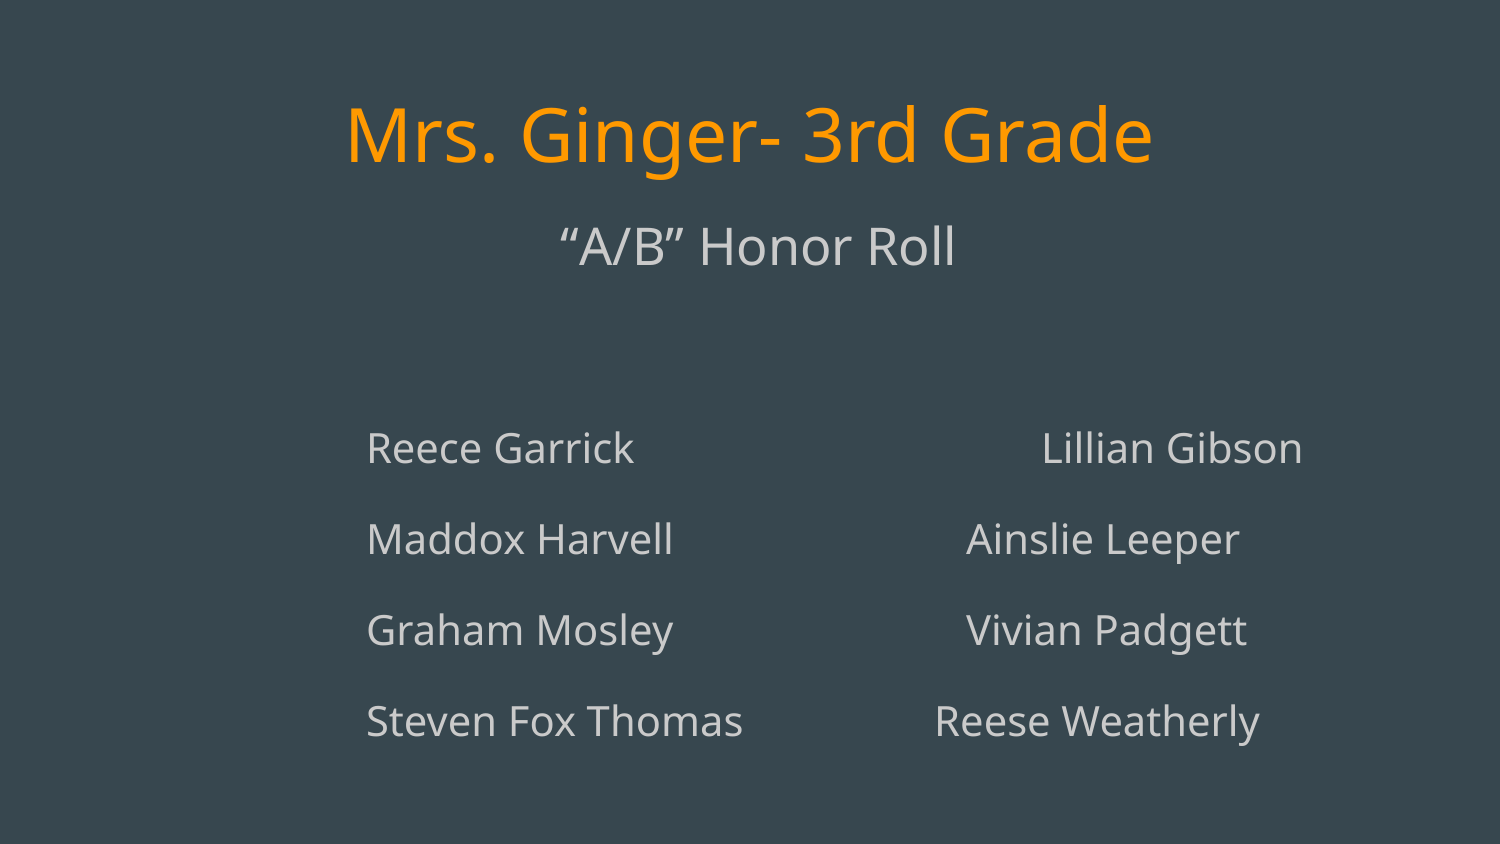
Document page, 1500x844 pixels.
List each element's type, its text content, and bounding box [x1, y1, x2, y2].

list “A/B” Honor Roll Reece Garrick Lillian Gibson Maddox Harvell Ainslie Leeper Graham Mosley Vivian Padgett Steven Fox Thomas Reese Weatherly [51, 189, 1468, 823]
title Mrs. Ginger- 3rd Grade [51, 72, 1449, 167]
